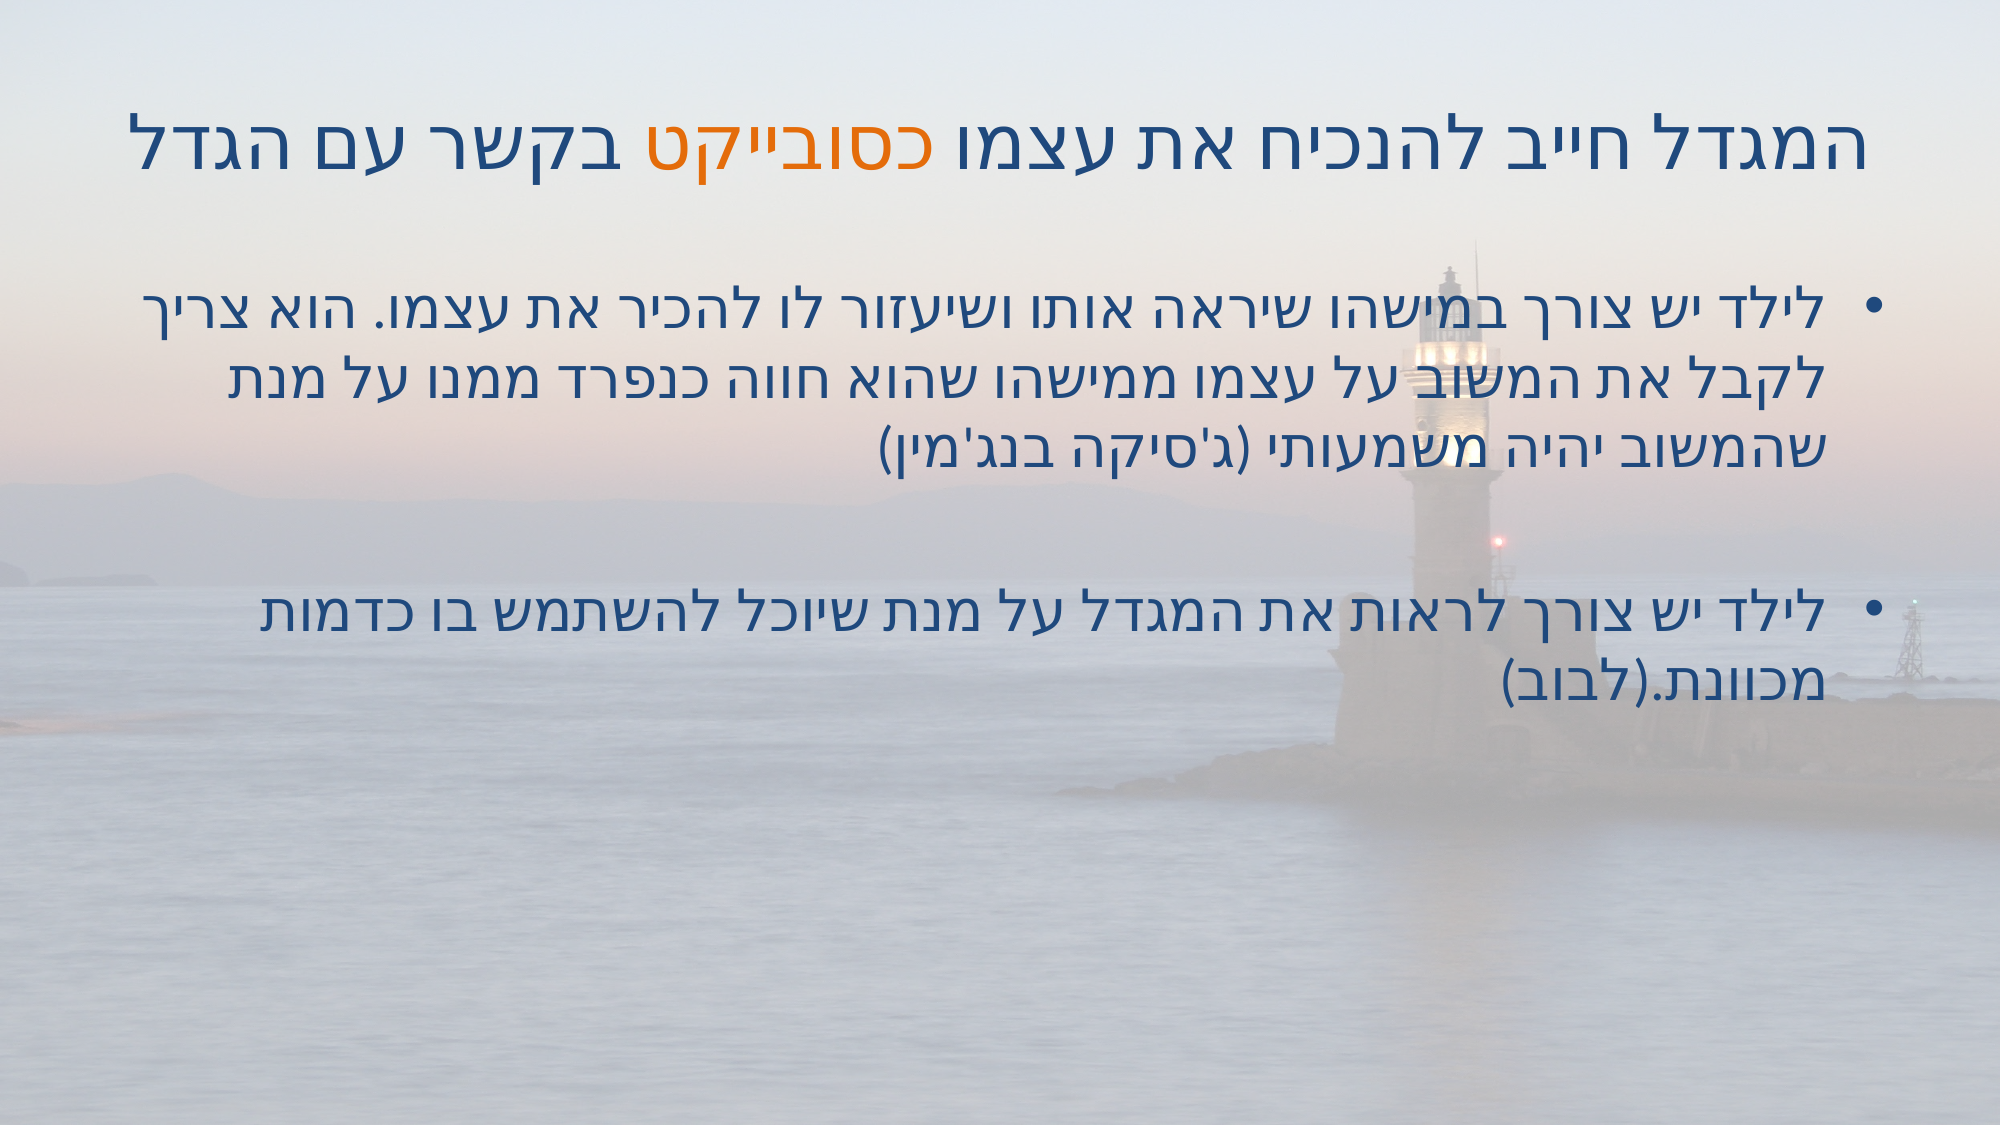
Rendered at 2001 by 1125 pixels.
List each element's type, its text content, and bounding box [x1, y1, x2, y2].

title המגדל חייב להנכיח את עצמו כסובייקט בקשר עם הגדל [99, 45, 1900, 233]
list לילד יש צורך במישהו שיראה אותו ושיעזור לו להכיר את עצמו. הוא צריך לקבל את המשוב על עצמו ממישהו שהוא חווה כנפרד ממנו על מנת שהמשוב יהיה משמעותי (ג'סיקה בנג'מין) לילד יש צורך לראות את המגדל על מנת שיוכל להשתמש בו כדמות מכוונת.(לבוב) [99, 262, 1900, 1005]
